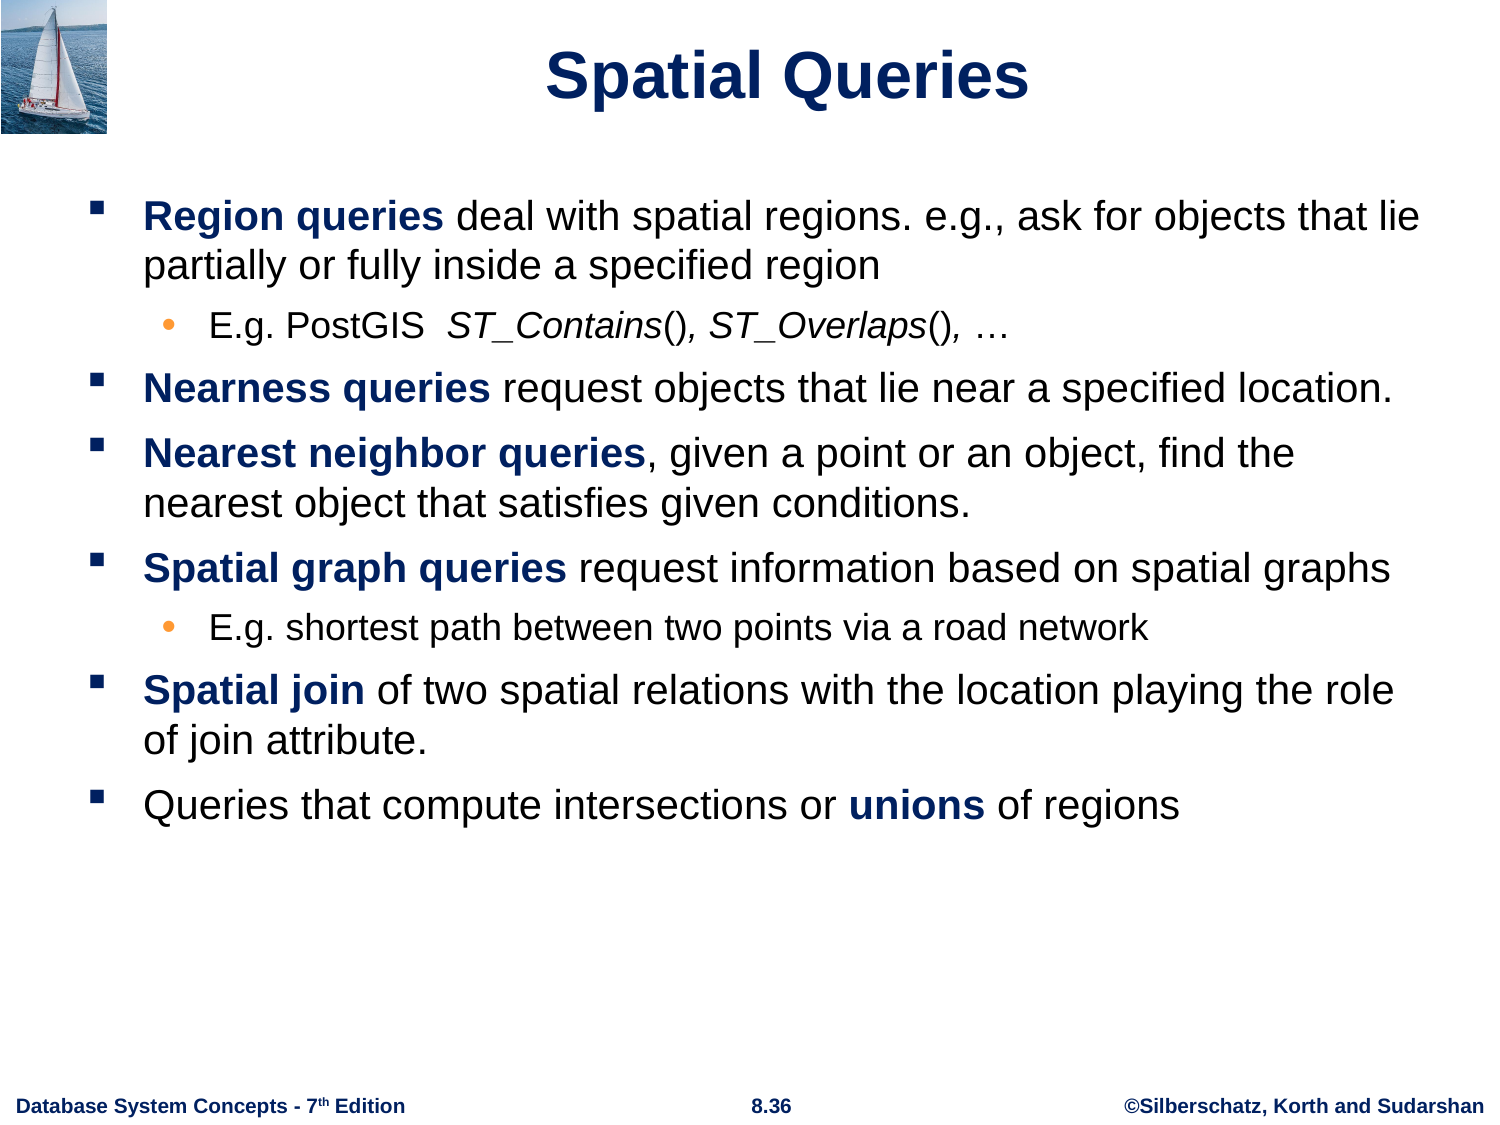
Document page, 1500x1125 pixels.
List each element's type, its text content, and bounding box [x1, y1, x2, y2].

list Region queries deal with spatial regions. e.g., ask for objects that lie partially or fully inside a specified region E.g. PostGIS ST_Contains(), ST_Overlaps(), … Nearness queries request objects that lie near a specified location. Nearest neighbor queries, given a point or an object, find the nearest object that satisfies given conditions. Spatial graph queries request information based on spatial graphs E.g. shortest path between two points via a road network Spatial join of two spatial relations with the location playing the role of join attribute. Queries that compute intersections or unions of regions [71, 180, 1451, 1062]
title Spatial Queries [125, 18, 1452, 120]
picture [1, 0, 107, 134]
